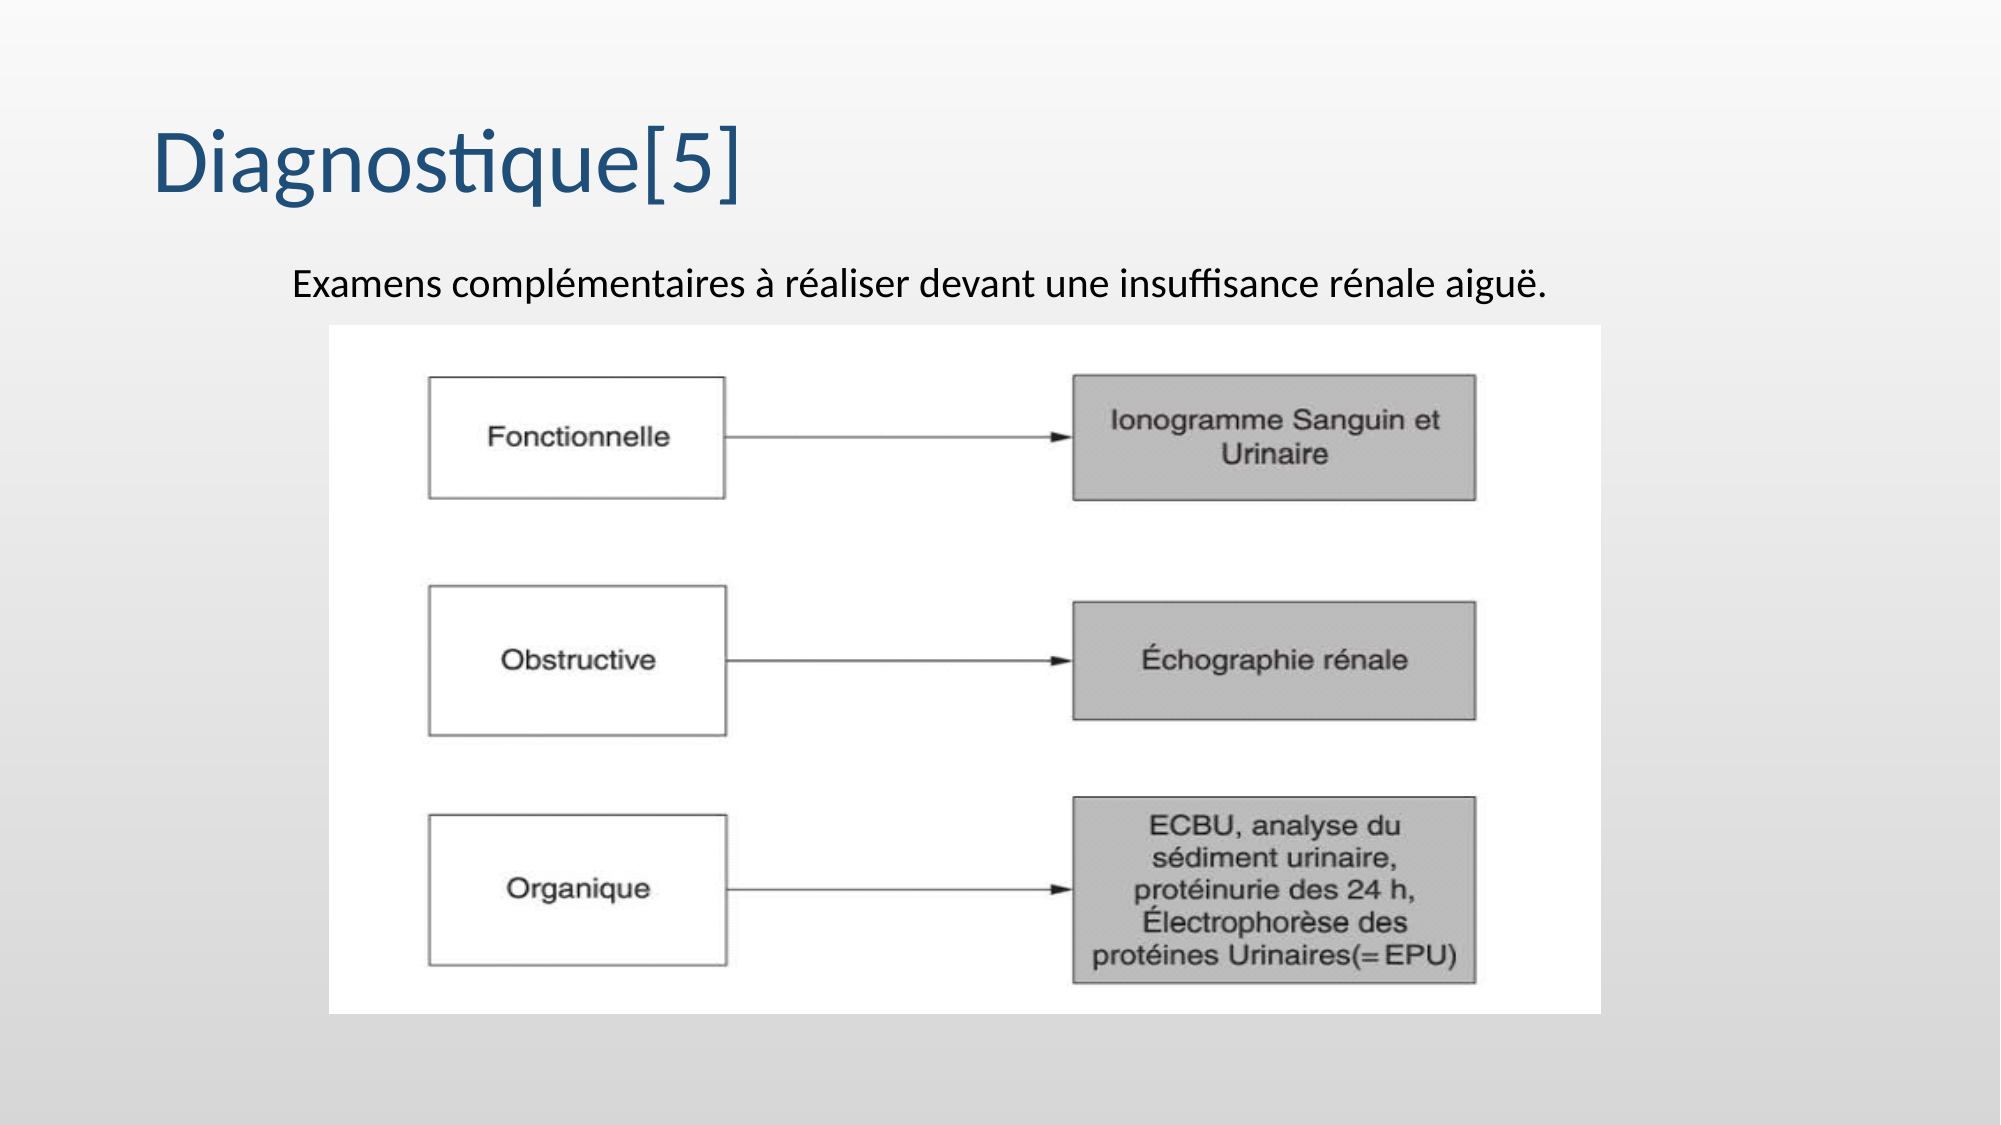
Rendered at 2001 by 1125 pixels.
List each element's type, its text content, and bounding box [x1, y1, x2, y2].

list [329, 325, 1601, 1014]
text_box Examens complémentaires à réaliser devant une insuffisance rénale aiguë. [277, 248, 1600, 314]
title Diagnostique[5] [137, 59, 1863, 326]
